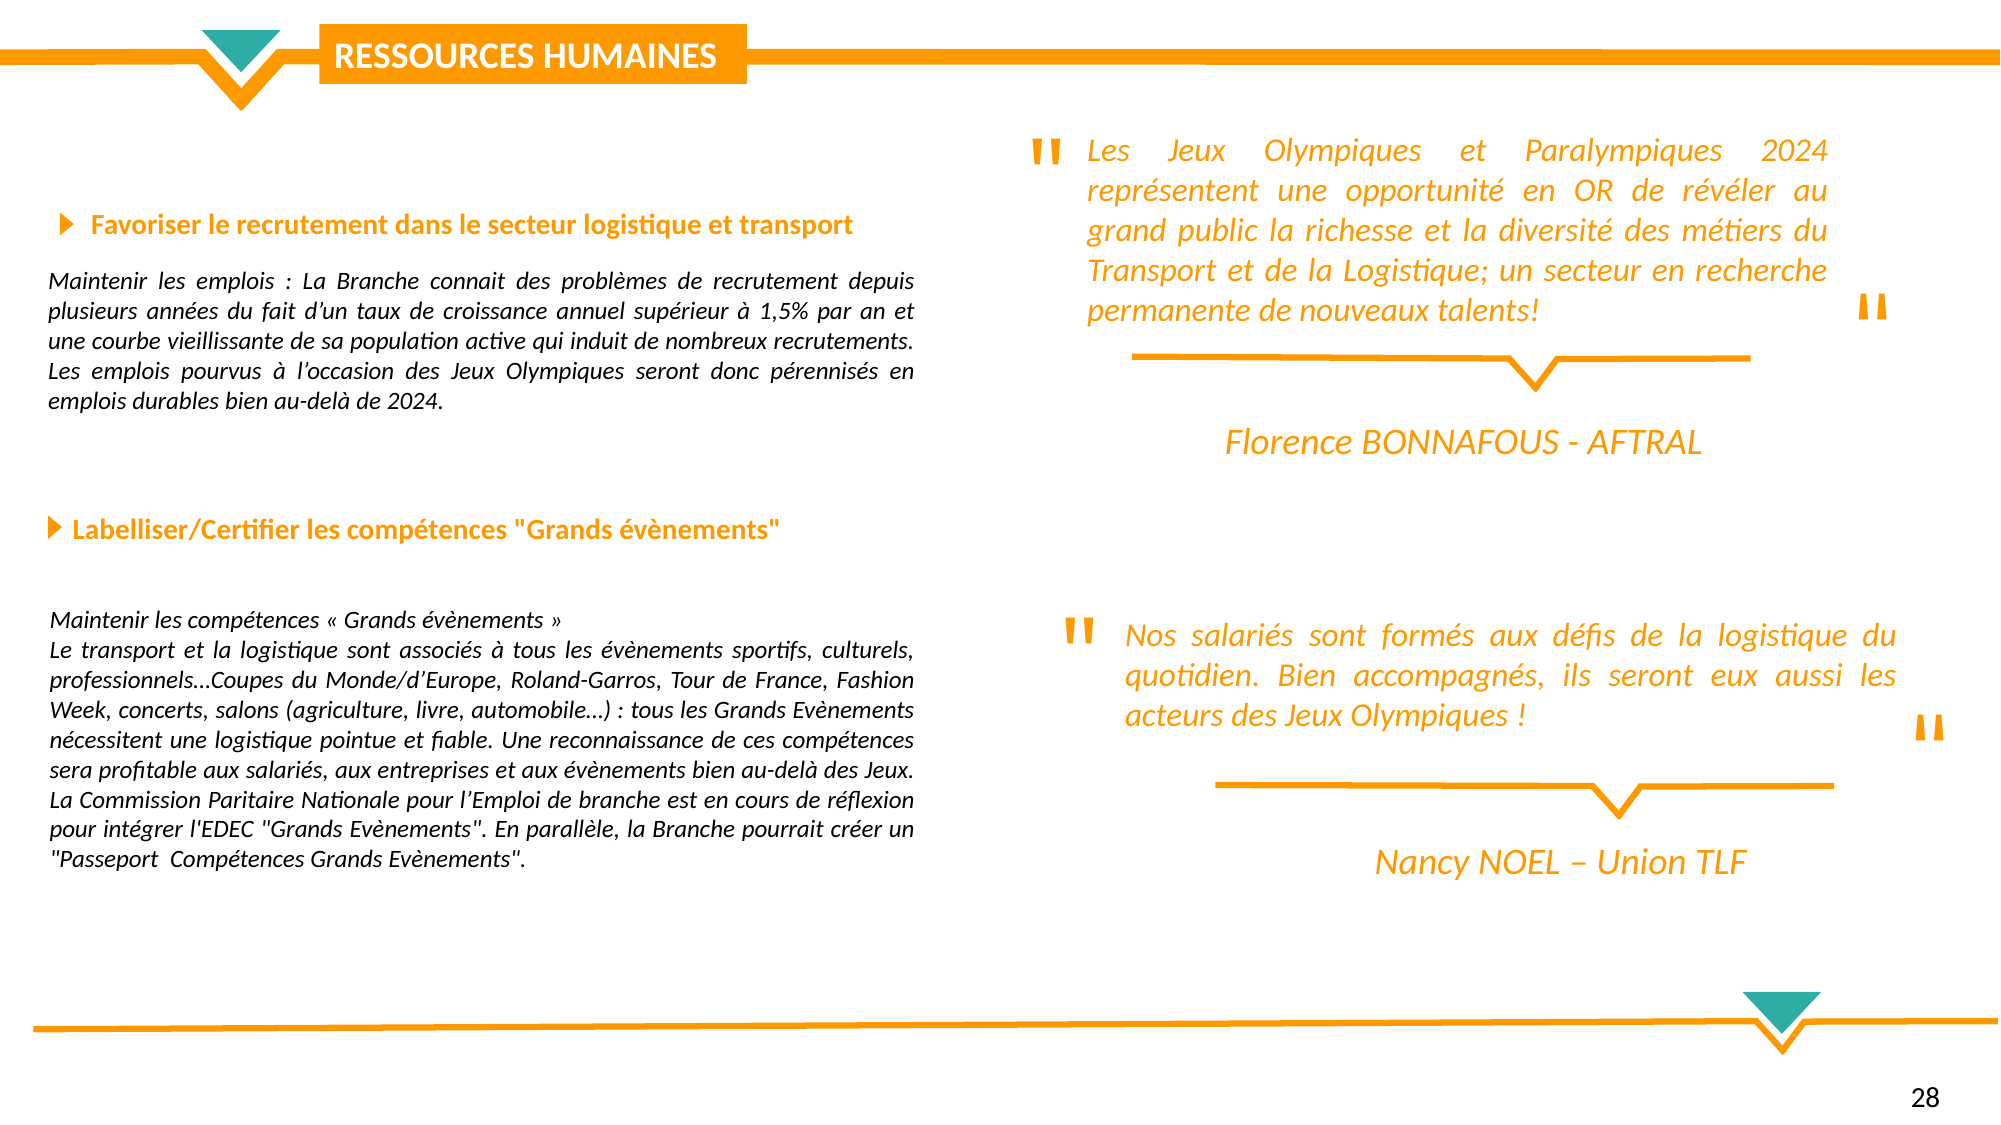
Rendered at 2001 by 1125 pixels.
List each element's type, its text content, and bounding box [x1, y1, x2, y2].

text_box " [1777, 221, 1909, 356]
text_box [206, 32, 276, 54]
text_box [236, 54, 283, 106]
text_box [1755, 1020, 1781, 1053]
text_box [47, 513, 64, 542]
text_box " [1044, 582, 1176, 718]
text_box Favoriser le recrutement dans le secteur logistique et transport [76, 197, 941, 248]
text_box [58, 210, 76, 238]
text_box Les Jeux Olympiques et Paralympiques 2024 représentent une opportunité en OR de révéler au grand public la richesse et la diversité des métiers du Transport et de la Logistique; un secteur en recherche permanente de nouveaux talents! [1072, 121, 1843, 336]
text_box 28 [1896, 1070, 1976, 1121]
text_box RESSOURCES HUMAINES [319, 58, 747, 84]
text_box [199, 54, 236, 106]
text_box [1508, 357, 1533, 391]
text_box Nancy NOEL – Union TLF [1359, 829, 1863, 890]
text_box RESSOURCES HUMAINES [319, 24, 747, 56]
text_box [1747, 993, 1817, 1020]
text_box " [1011, 103, 1143, 238]
text_box Maintenir les emplois : La Branche connait des problèmes de recrutement depuis plusieurs années du fait d’un taux de croissance annuel supérieur à 1,5% par an et une courbe vieillissante de sa population active qui induit de nombreux recrutements. Les emplois pourvus à l’occasion des Jeux Olympiques seront donc pérennisés en emplois durables bien au-delà de 2024. [33, 257, 930, 422]
text_box Maintenir les compétences « Grands évènements » Le transport et la logistique sont associés à tous les évènements sportifs, culturels, professionnels…Coupes du Monde/d’Europe, Roland-Garros, Tour de France, Fashion Week, concerts, salons (agriculture, livre, automobile…) : tous les Grands Evènements nécessitent une logistique pointue et fiable. Une reconnaissance de ces compétences sera profitable aux salariés, aux entreprises et aux évènements bien au-delà des Jeux. La Commission Paritaire Nationale pour l’Emploi de branche est en cours de réflexion pour intégrer l'EDEC "Grands Evènements". En parallèle, la Branche pourrait créer un "Passeport Compétences Grands Evènements". [34, 596, 930, 881]
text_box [1591, 785, 1617, 818]
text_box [33, 1021, 1755, 1030]
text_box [1781, 1020, 1805, 1053]
text_box " [1834, 642, 1966, 778]
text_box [1533, 357, 1558, 391]
text_box Labelliser/Certifier les compétences "Grands évènements" [57, 502, 813, 553]
text_box Florence BONNAFOUS - AFTRAL [1210, 409, 1866, 469]
text_box Nos salariés sont formés aux défis de la logistique du quotidien. Bien accompagnés, ils seront eux aussi les acteurs des Jeux Olympiques ! [1110, 605, 1912, 741]
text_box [1617, 785, 1642, 818]
